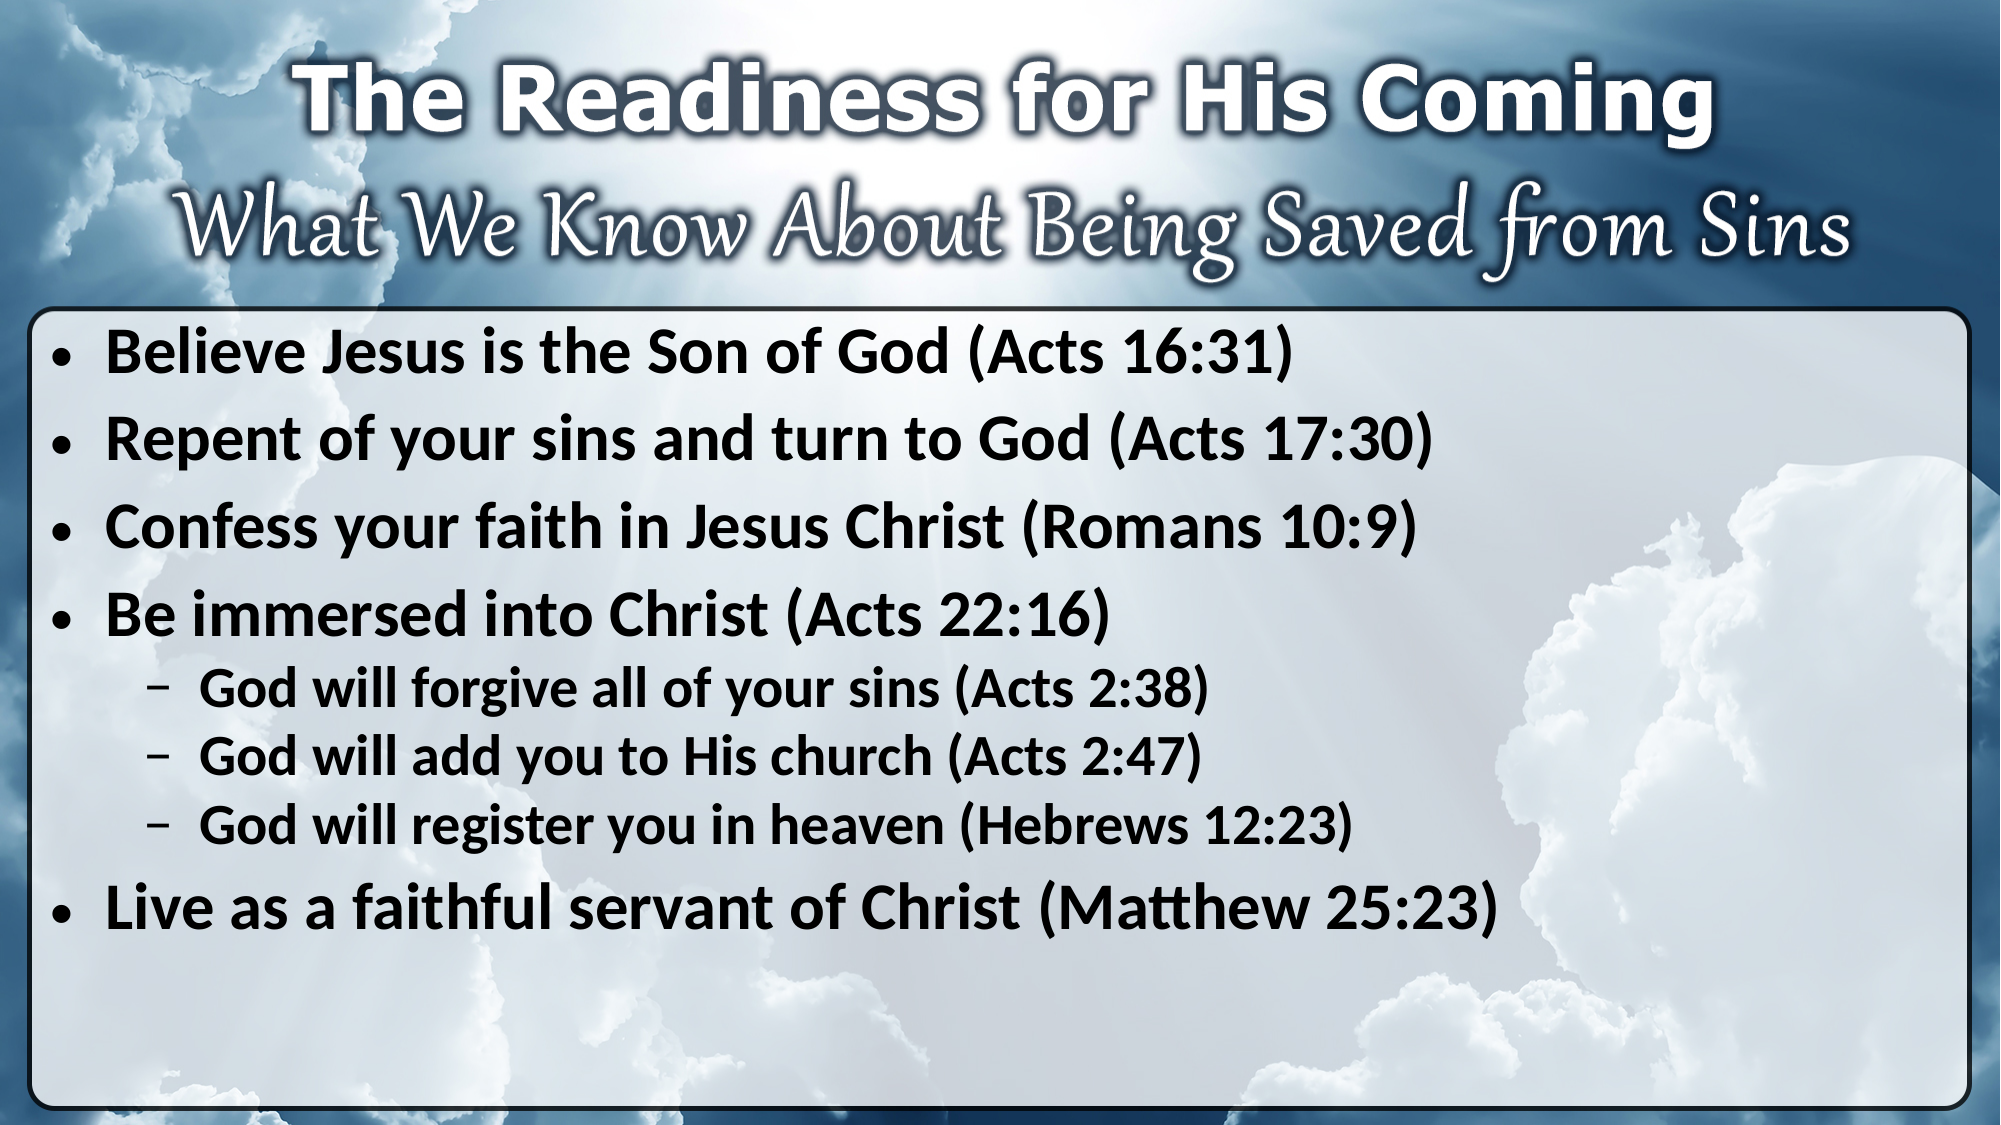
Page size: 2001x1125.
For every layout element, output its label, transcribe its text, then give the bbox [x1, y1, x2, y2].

picture [0, 0, 2000, 1125]
list Believe Jesus is the Son of God (Acts 16:31) Repent of your sins and turn to God (Acts 17:30) Confess your faith in Jesus Christ (Romans 10:9) Be immersed into Christ (Acts 22:16) God will forgive all of your sins (Acts 2:38) God will add you to His church (Acts 2:47) God will register you in heaven (Hebrews 12:23) Live as a faithful servant of Christ (Matthew 25:23) [34, 315, 1971, 1125]
